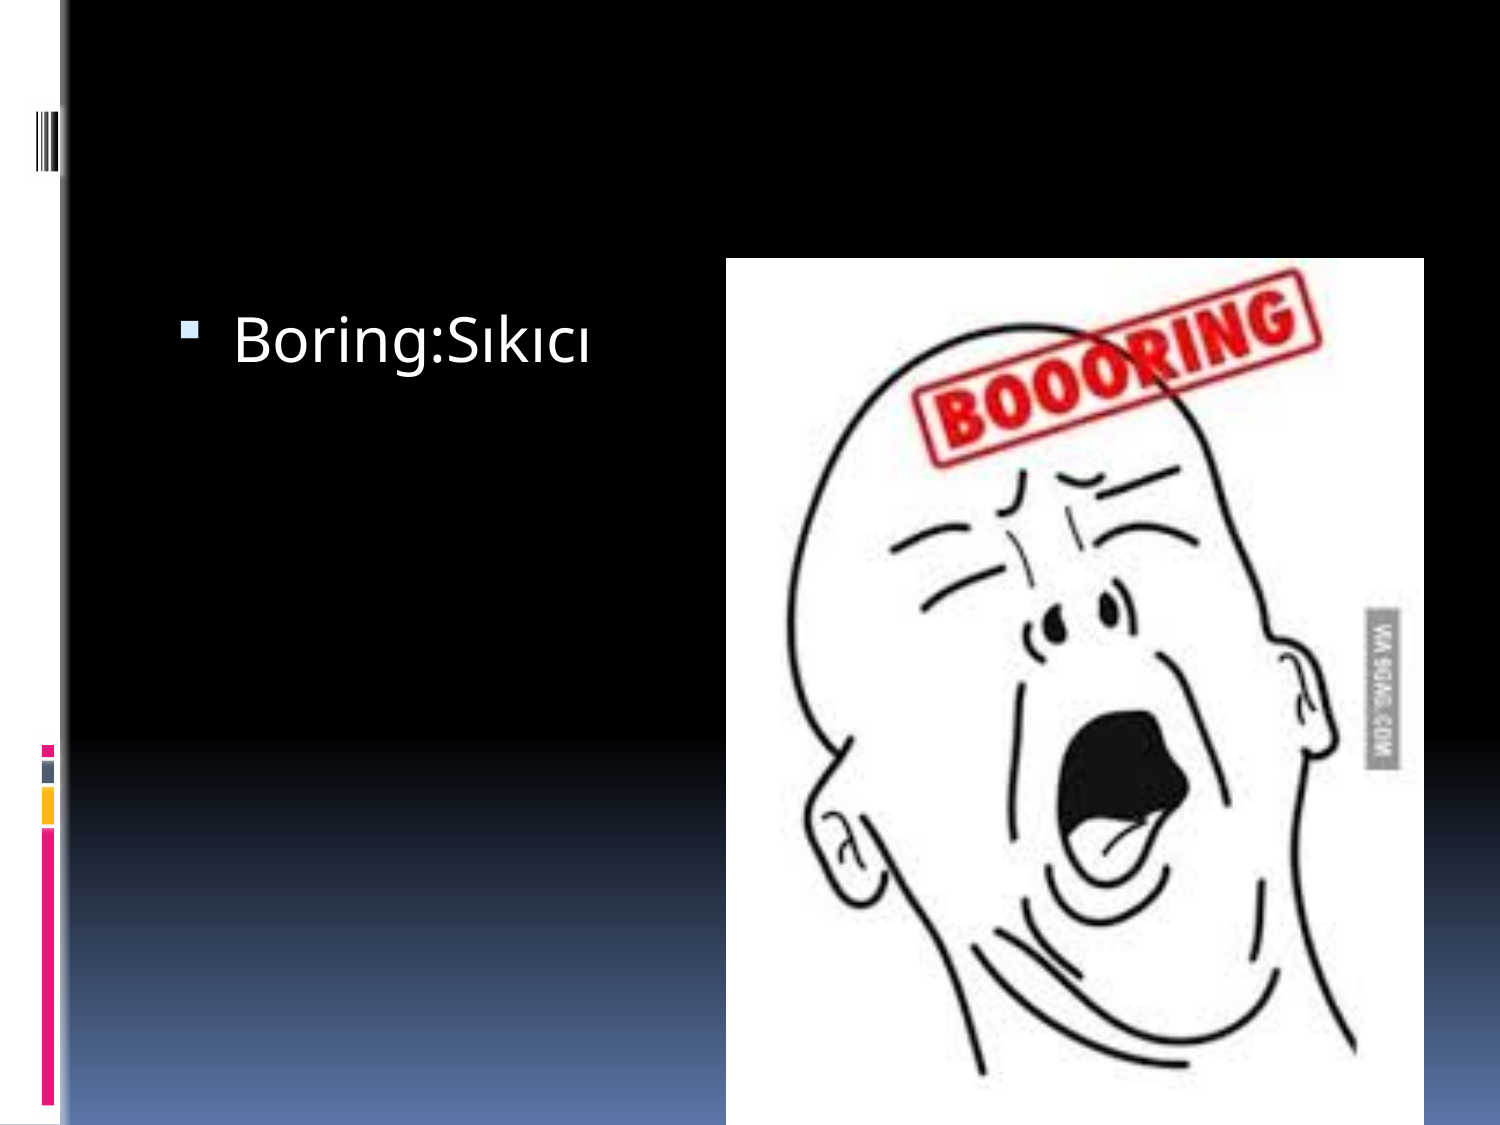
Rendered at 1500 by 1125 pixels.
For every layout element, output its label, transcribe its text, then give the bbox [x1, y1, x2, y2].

picture [725, 257, 1424, 1125]
list Boring:Sıkıcı [150, 292, 717, 1043]
